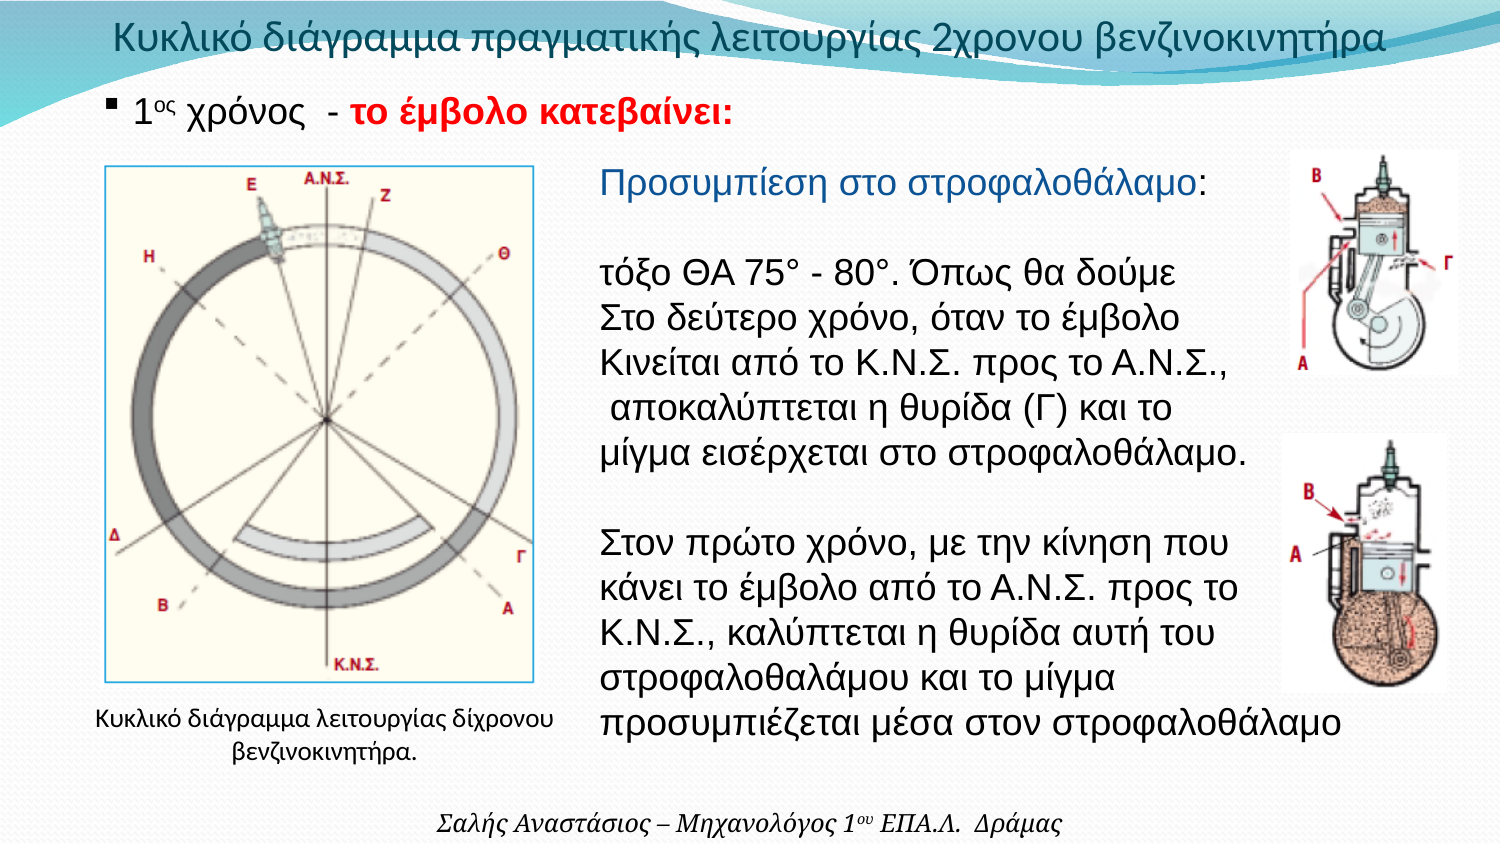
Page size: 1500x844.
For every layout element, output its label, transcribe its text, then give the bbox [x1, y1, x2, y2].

picture [0, 0, 1500, 844]
text_box Προσυμπίεση στο στροφαλοθάλαμο: τόξο ΘΑ 75° - 80°. Όπως θα δούμε Στο δεύτερο χρόνο, όταν το έμβολο Κινείται από το Κ.Ν.Σ. προς το Α.Ν.Σ., αποκαλύπτεται η θυρίδα (Γ) και το μίγμα εισέρχεται στο στροφαλοθάλαμο. Στον πρώτο χρόνο, με την κίνηση που κάνει το έμβολο από το Α.Ν.Σ. προς το Κ.Ν.Σ., καλύπτεται η θυρίδα αυτή του στροφαλοθαλάμου και το μίγμα προσυμπιέζεται μέσα στον στροφαλοθάλαμο [584, 150, 1436, 750]
text_box Κυκλικό διάγραμμα πραγματικής λειτουργίας 2χρονου βενζινοκινητήρα [29, 0, 1471, 68]
text_box 1ος χρόνος - το έμβολο κατεβαίνει: [88, 79, 1424, 139]
text_box Κυκλικό διάγραμμα λειτουργίας δίχρονου βενζινοκινητήρα. [53, 693, 597, 774]
